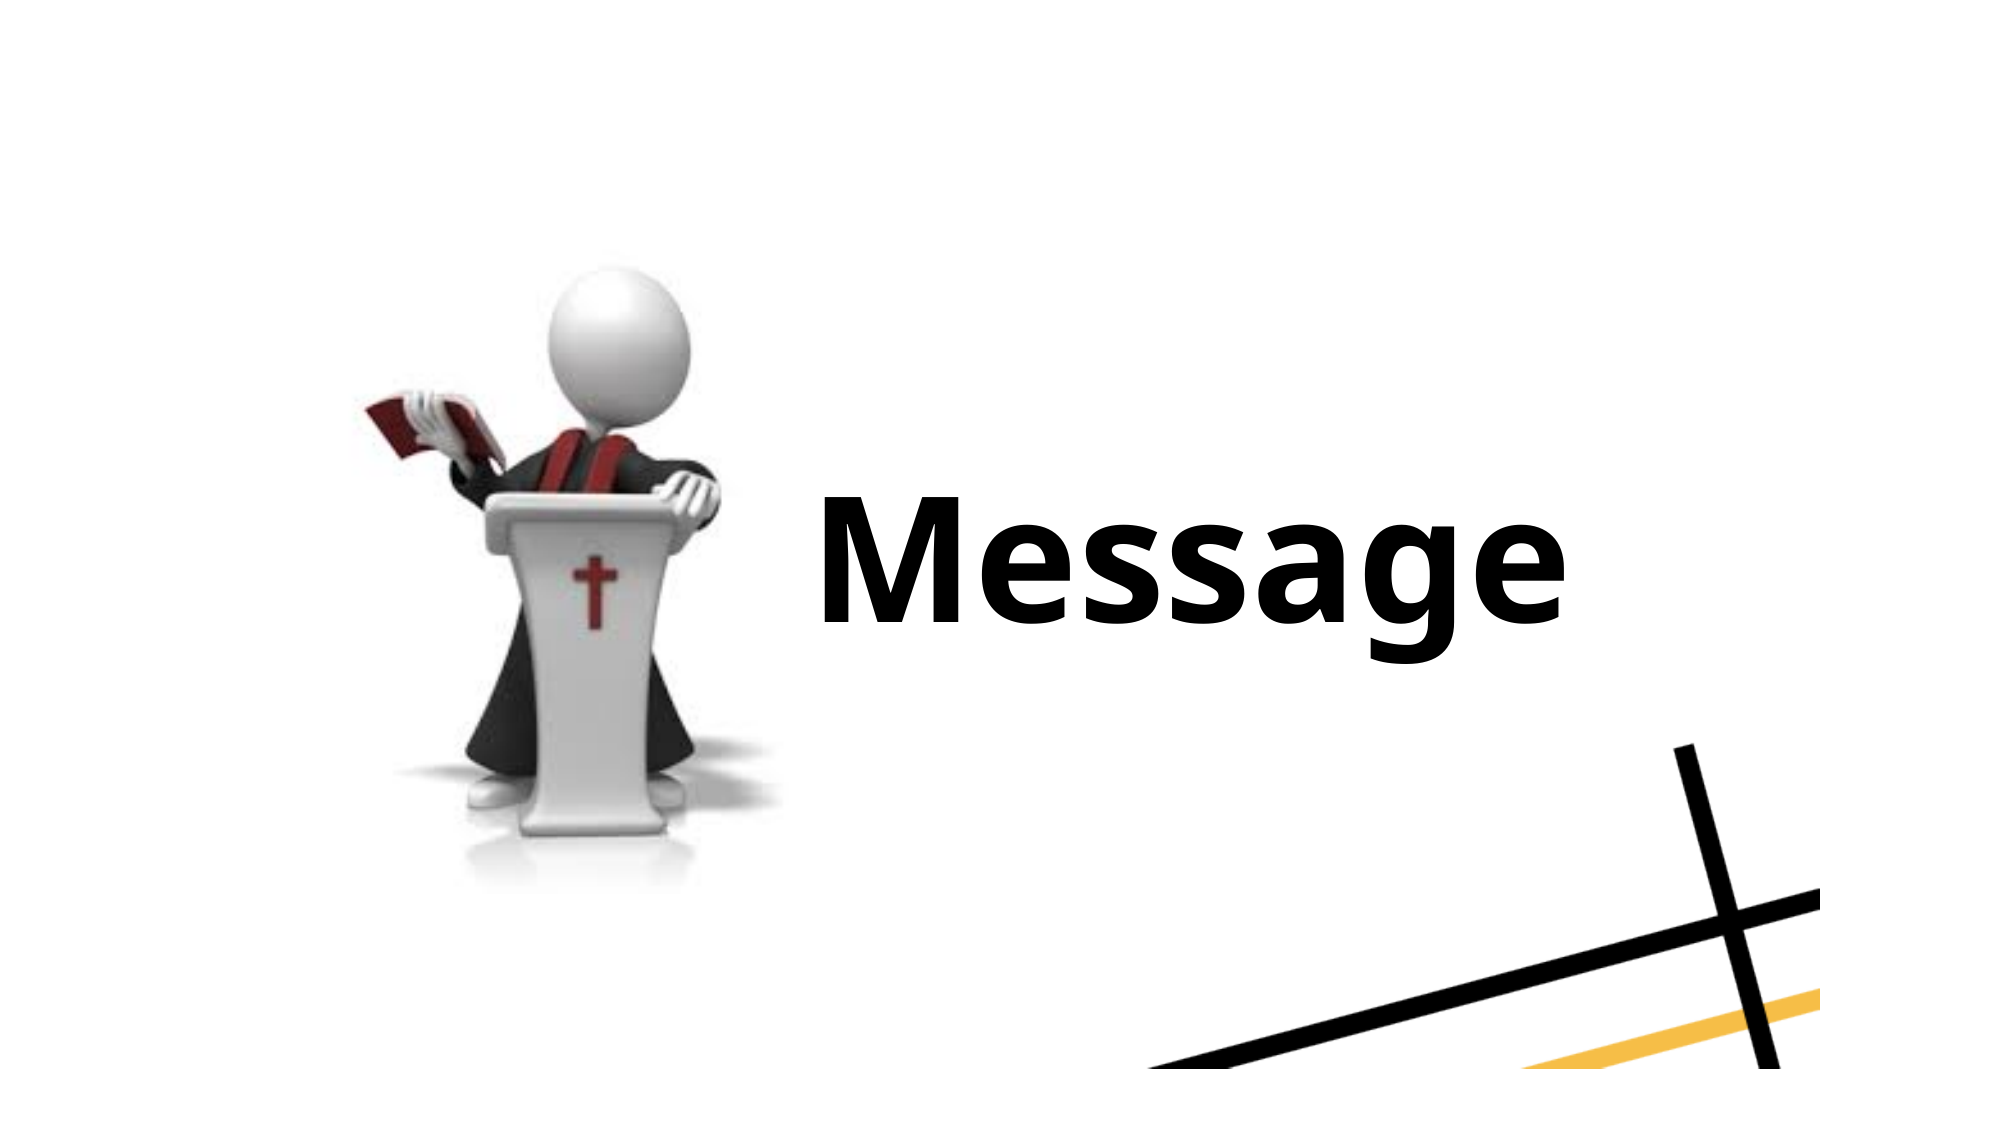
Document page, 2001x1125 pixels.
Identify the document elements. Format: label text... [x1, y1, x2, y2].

picture [1122, 718, 1820, 1069]
text_box Message [815, 439, 1587, 665]
picture [312, 230, 810, 894]
